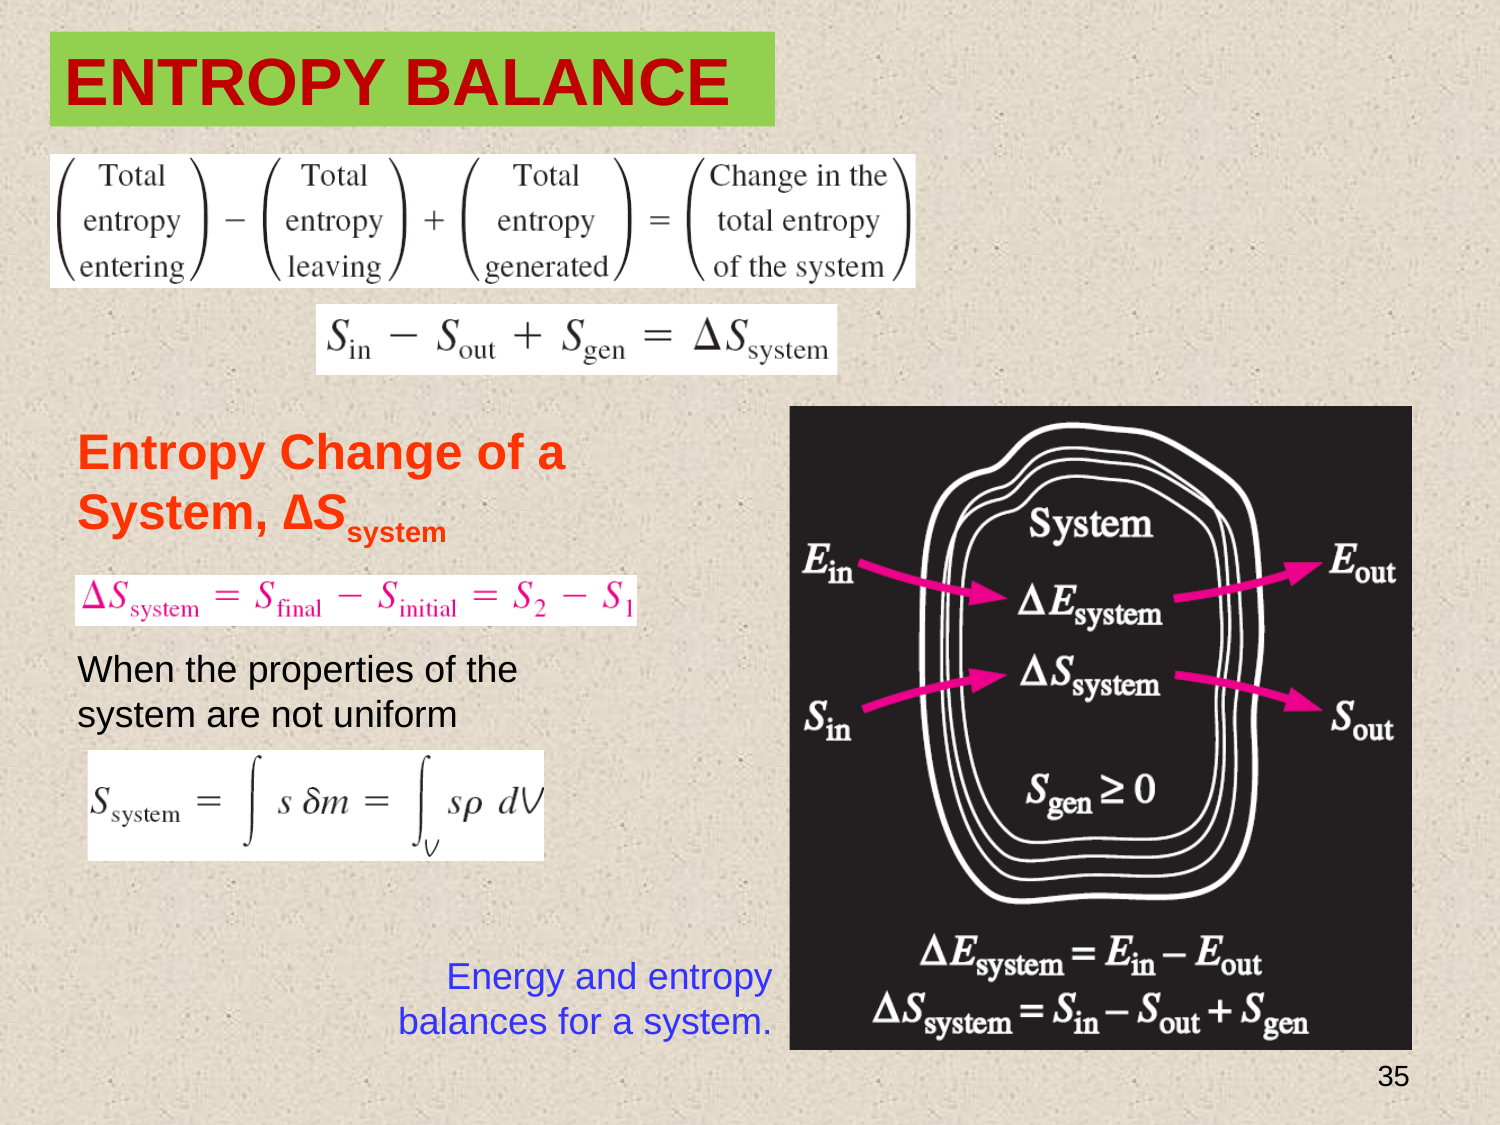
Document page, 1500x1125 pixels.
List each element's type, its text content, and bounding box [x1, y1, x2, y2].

text_box Energy and entropy balances for a system. [362, 944, 784, 1050]
text_box When the properties of the system are not uniform [62, 637, 550, 743]
text_box ENTROPY BALANCE [50, 31, 775, 127]
slide_number 35 [1074, 1049, 1426, 1103]
picture [0, 0, 1500, 1125]
text_box Entropy Change of a System, ∆Ssystem [62, 412, 600, 556]
